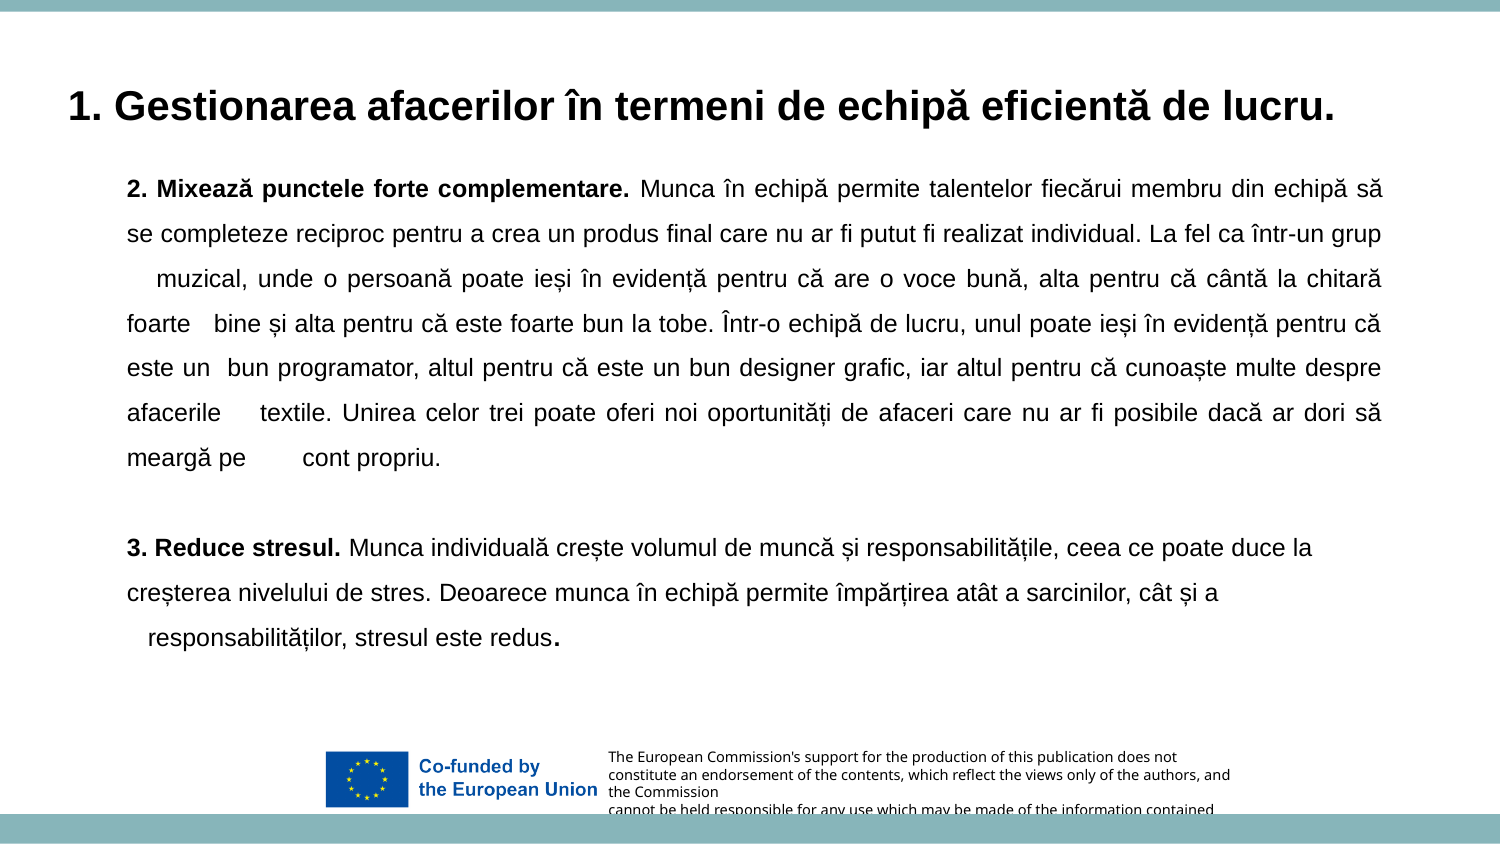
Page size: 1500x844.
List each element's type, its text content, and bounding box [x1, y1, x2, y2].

text_box 1. Gestionarea afacerilor în termeni de echipă eficientă de lucru. [53, 67, 1436, 136]
picture [322, 748, 618, 811]
text_box 2. Mixează punctele forte complementare. Munca în echipă permite talentelor fiecărui membru din echipă să se completeze reciproc pentru a crea un produs final care nu ar fi putut fi realizat individual. La fel ca într-un grup muzical, unde o persoană poate ieși în evidență pentru că are o voce bună, alta pentru că cântă la chitară foarte bine și alta pentru că este foarte bun la tobe. Într-o echipă de lucru, unul poate ieși în evidență pentru că este un bun programator, altul pentru că este un bun designer grafic, iar altul pentru că cunoaște multe despre afacerile textile. Unirea celor trei poate oferi noi oportunități de afaceri care nu ar fi posibile dacă ar dori să meargă pe cont propriu. 3. Reduce stresul. Munca individuală crește volumul de muncă și responsabilitățile, ceea ce poate duce la creșterea nivelului de stres. Deoarece munca în echipă permite împărțirea atât a sarcinilor, cât și a responsabilităților, stresul este redus. [112, 150, 1400, 659]
